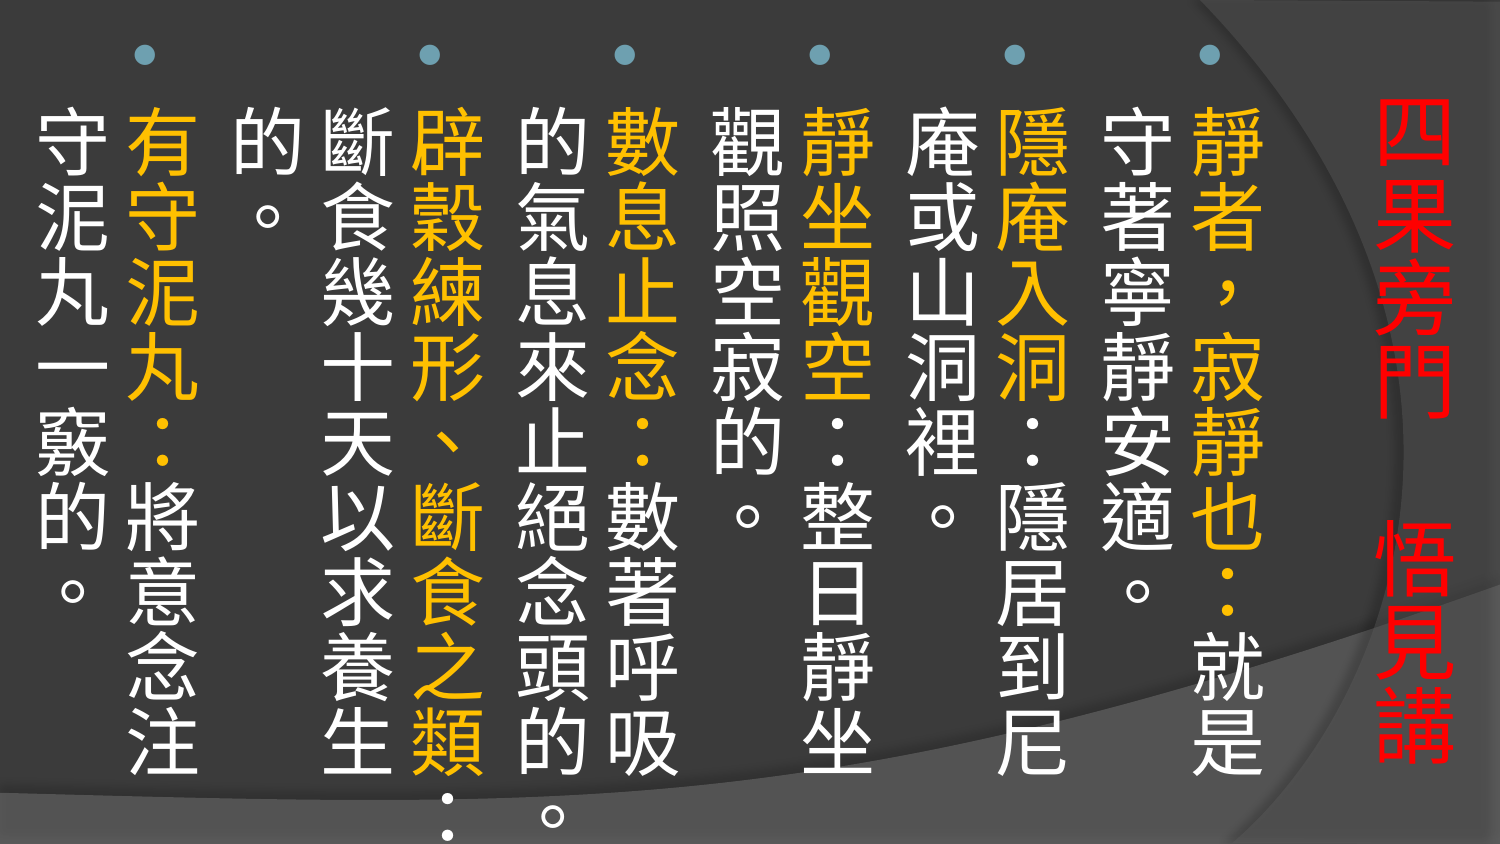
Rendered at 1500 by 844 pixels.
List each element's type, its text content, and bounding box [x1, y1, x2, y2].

list 靜者，寂靜也：就是守著寧靜安適。 隱庵入洞：隱居到尼庵或山洞裡。 靜坐觀空：整日靜坐觀照空寂的。 數息止念：數著呼吸的氣息來止絕念頭的。 辟穀練形、斷食之類：斷食幾十天以求養生的。 有守泥丸：將意念注守泥丸一竅的。 [17, 20, 1341, 824]
title 四果旁門 悟見講 [1352, 43, 1473, 812]
